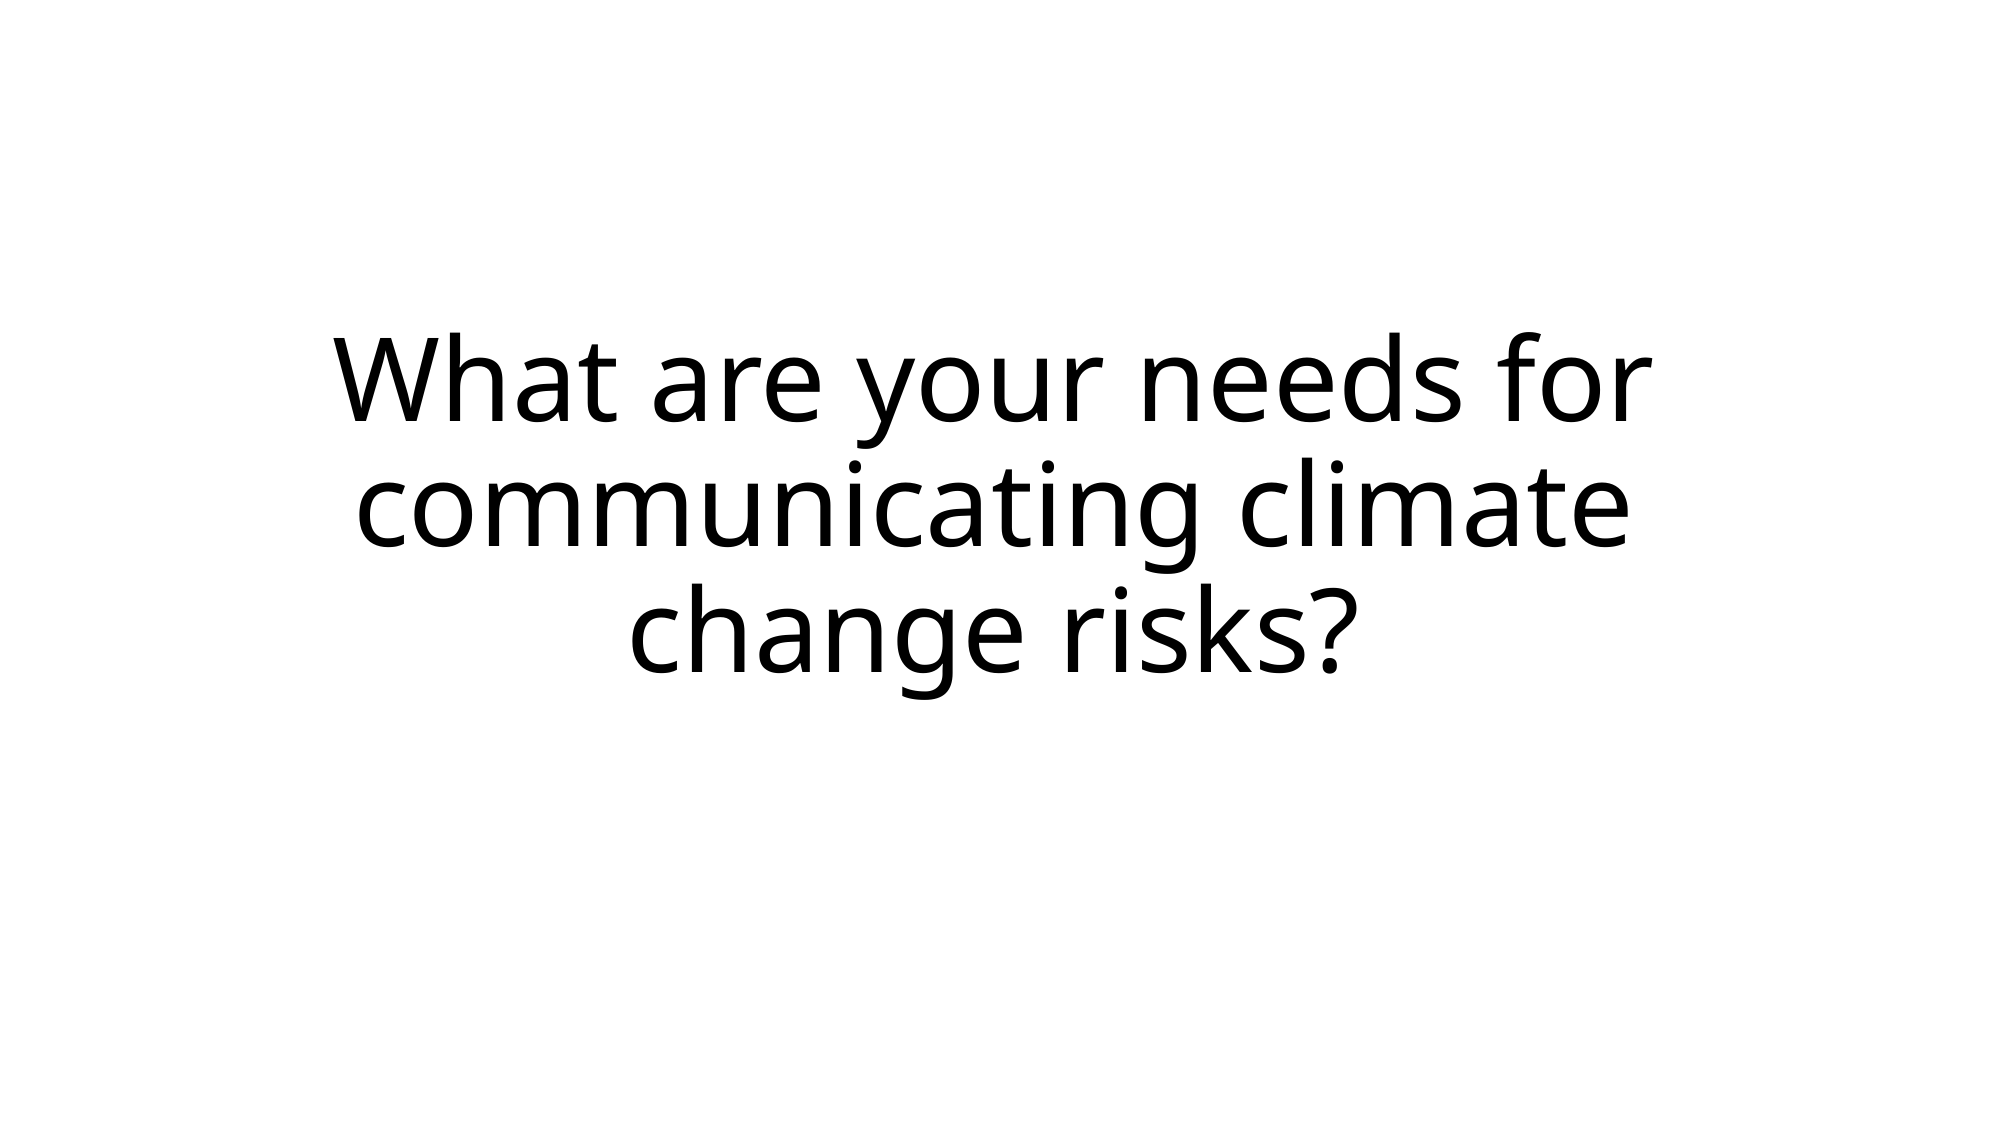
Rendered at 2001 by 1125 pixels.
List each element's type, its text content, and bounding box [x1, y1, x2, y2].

title What are your needs for communicating climate change risks? [243, 313, 1744, 705]
